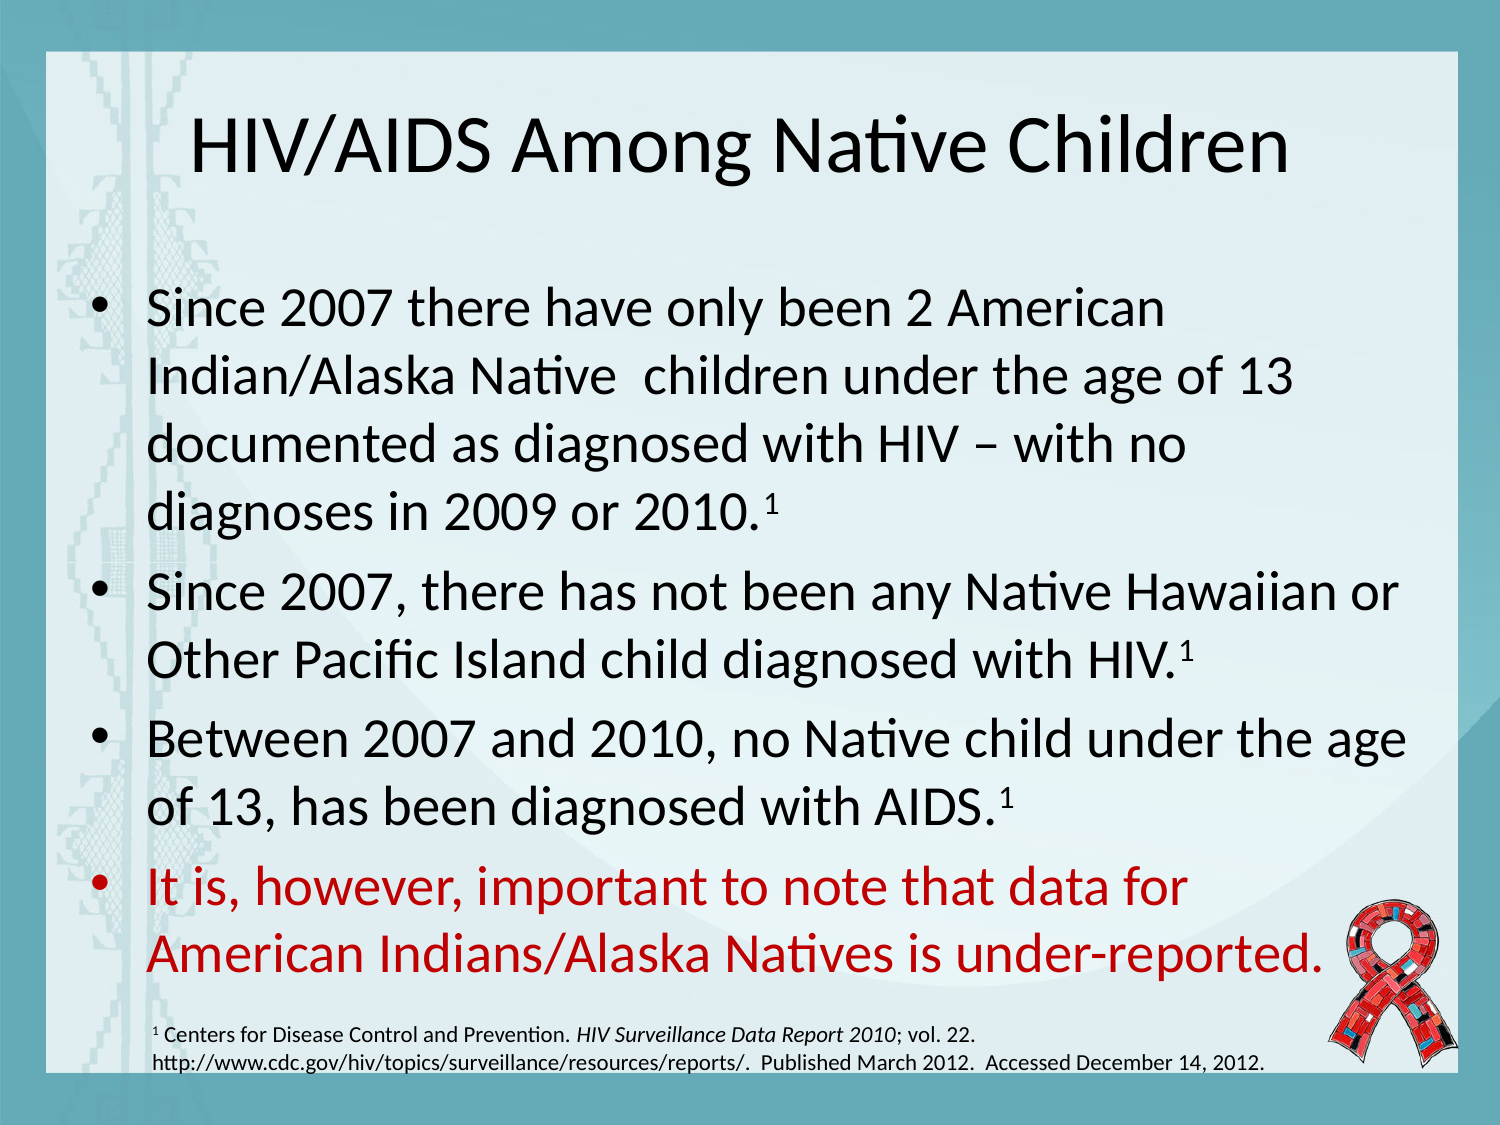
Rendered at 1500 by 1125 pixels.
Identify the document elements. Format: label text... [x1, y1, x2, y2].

title HIV/AIDS Among Native Children [75, 45, 1425, 233]
picture [0, 0, 1500, 1125]
text_box 1 Centers for Disease Control and Prevention. HIV Surveillance Data Report 2010; vol. 22. http://www.cdc.gov/hiv/topics/surveillance/resources/reports/. Published March 2012. Accessed December 14, 2012. [137, 1012, 1338, 1082]
list Since 2007 there have only been 2 American Indian/Alaska Native children under the age of 13 documented as diagnosed with HIV – with no diagnoses in 2009 or 2010.1 Since 2007, there has not been any Native Hawaiian or Other Pacific Island child diagnosed with HIV.1 Between 2007 and 2010, no Native child under the age of 13, has been diagnosed with AIDS.1 It is, however, important to note that data for American Indians/Alaska Natives is under-reported. [75, 262, 1425, 1005]
